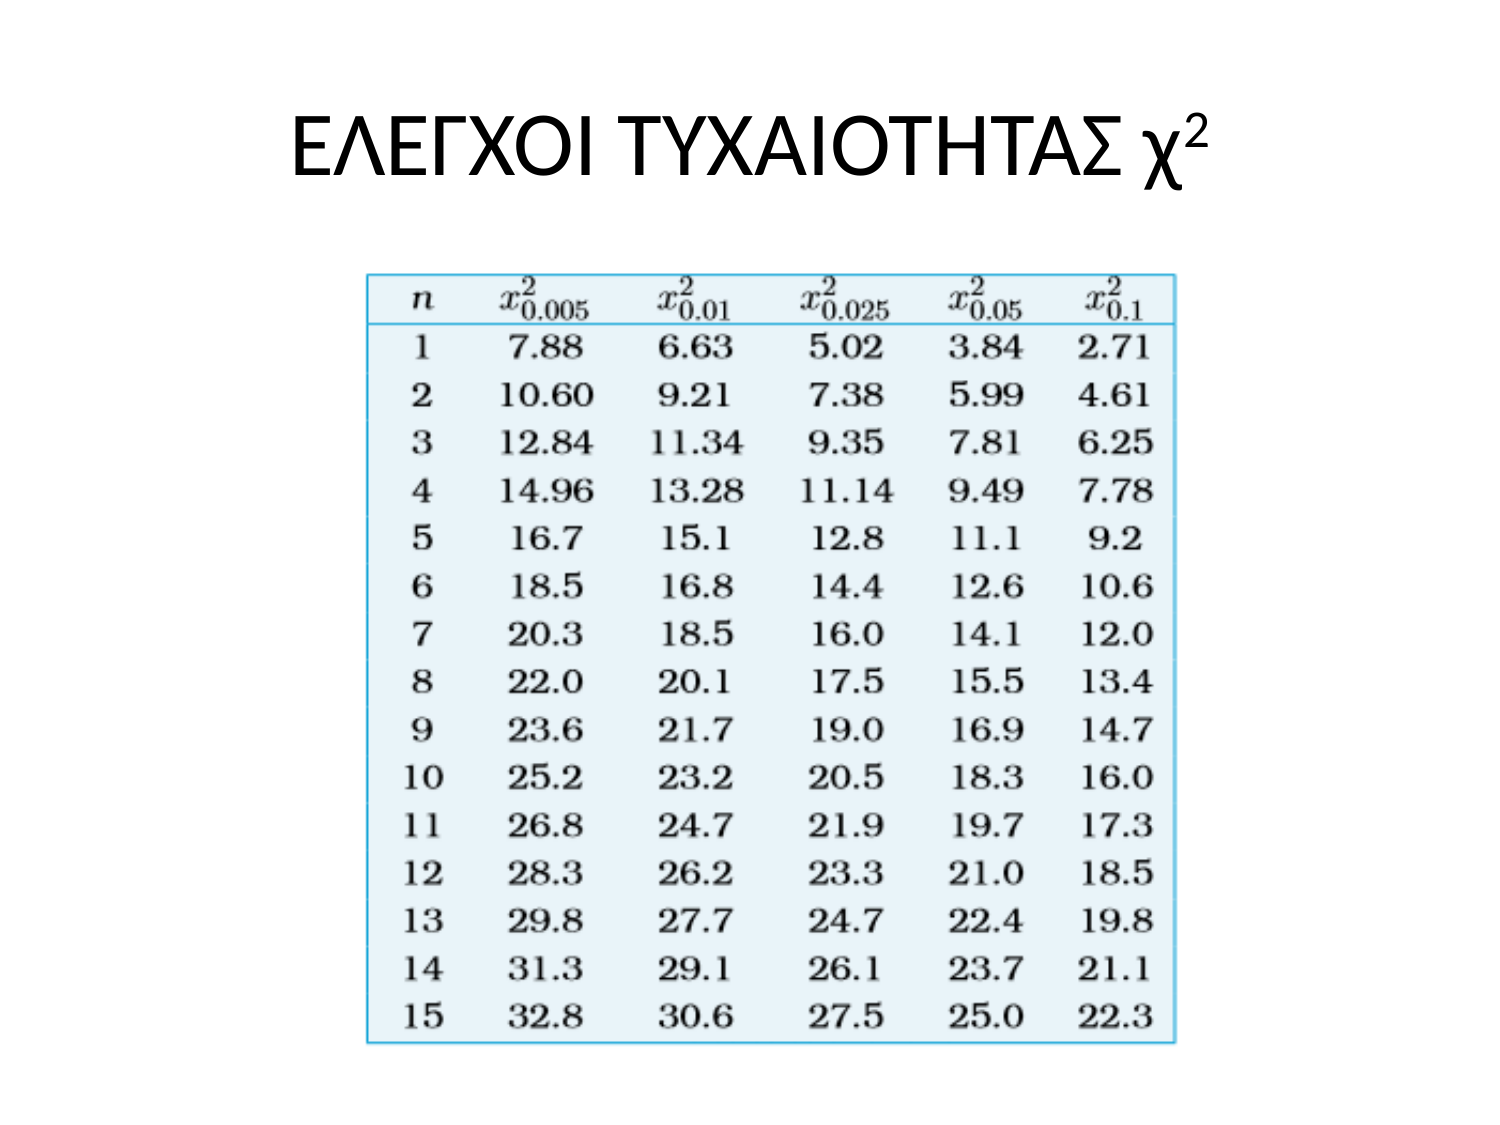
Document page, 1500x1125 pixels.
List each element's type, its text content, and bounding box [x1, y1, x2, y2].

picture [324, 255, 1200, 1055]
title ΕΛΕΓΧΟΙ ΤΥΧΑΙΟΤΗΤΑΣ χ2 [75, 45, 1425, 233]
